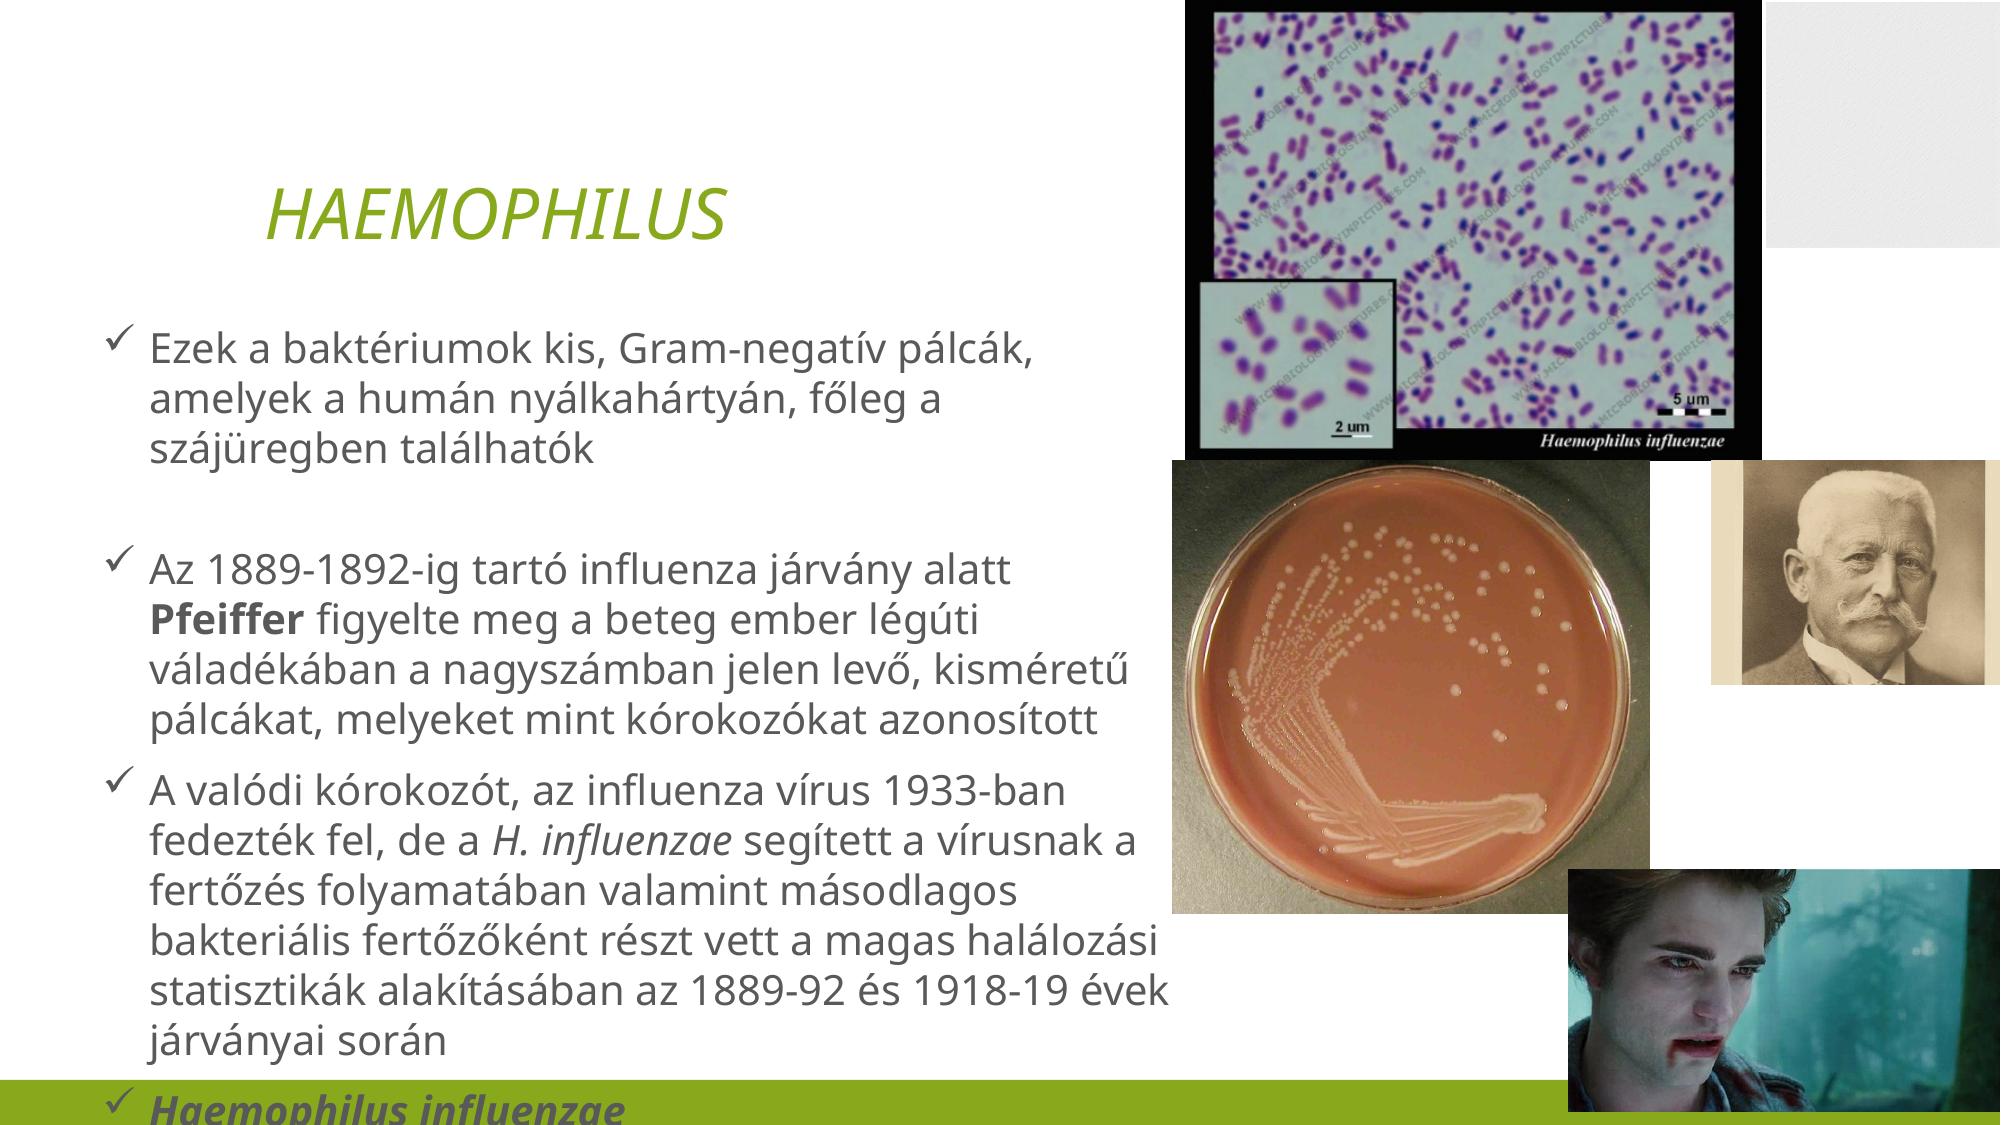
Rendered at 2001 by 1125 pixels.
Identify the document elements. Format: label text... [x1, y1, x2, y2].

picture [1766, 2, 2000, 248]
title Haemophilus [249, 75, 1185, 263]
text_box Ezek a baktériumok kis, Gram-negatív pálcák, amelyek a humán nyálkahártyán, főleg a szájüregben találhatók Az 1889-1892-ig tartó influenza járvány alatt Pfeiffer figyelte meg a beteg ember légúti váladékában a nagyszámban jelen levő, kisméretű pálcákat, melyeket mint kórokozókat azonosított A valódi kórokozót, az influenza vírus 1933-ban fedezték fel, de a H. influenzae segített a vírusnak a fertőzés folyamatában valamint másodlagos bakteriális fertőzőként részt vett a magas halálozási statisztikák alakításában az 1889-92 és 1918-19 évek járványai során Haemophilus influenzae [87, 314, 1186, 1125]
picture [1172, 0, 2000, 1112]
